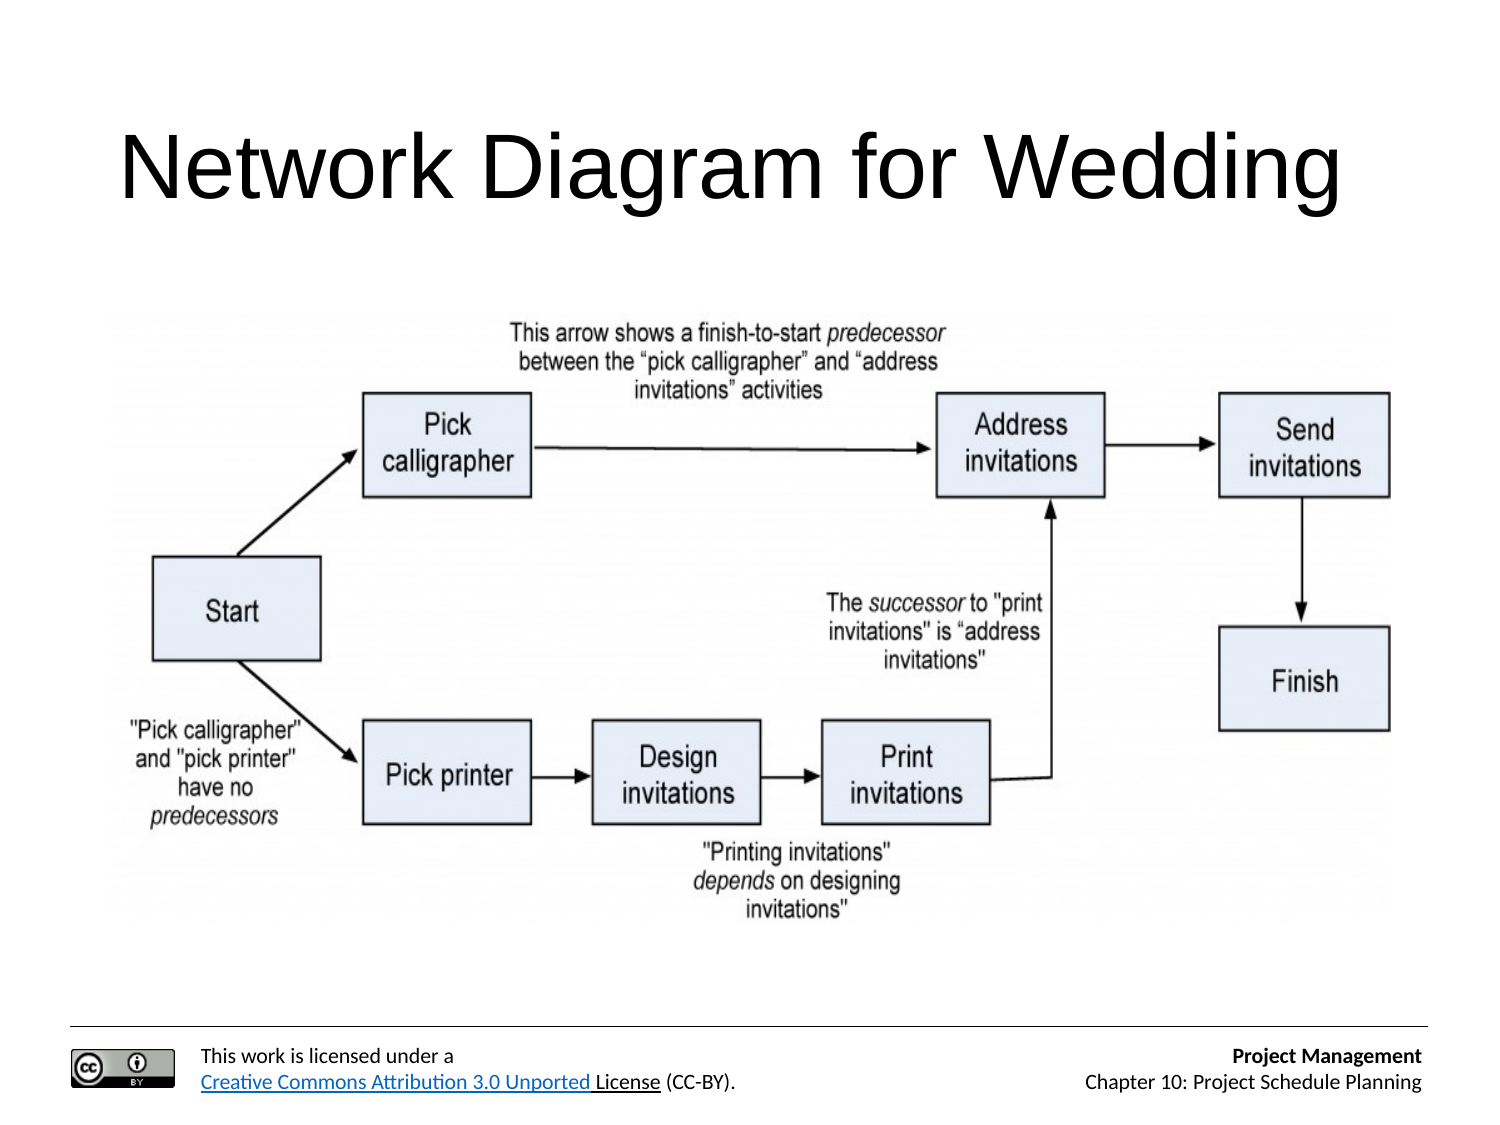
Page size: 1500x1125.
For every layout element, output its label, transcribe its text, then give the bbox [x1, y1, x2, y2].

picture [71, 1049, 175, 1088]
picture [109, 311, 1391, 925]
title Network Diagram for Wedding [103, 59, 1397, 278]
